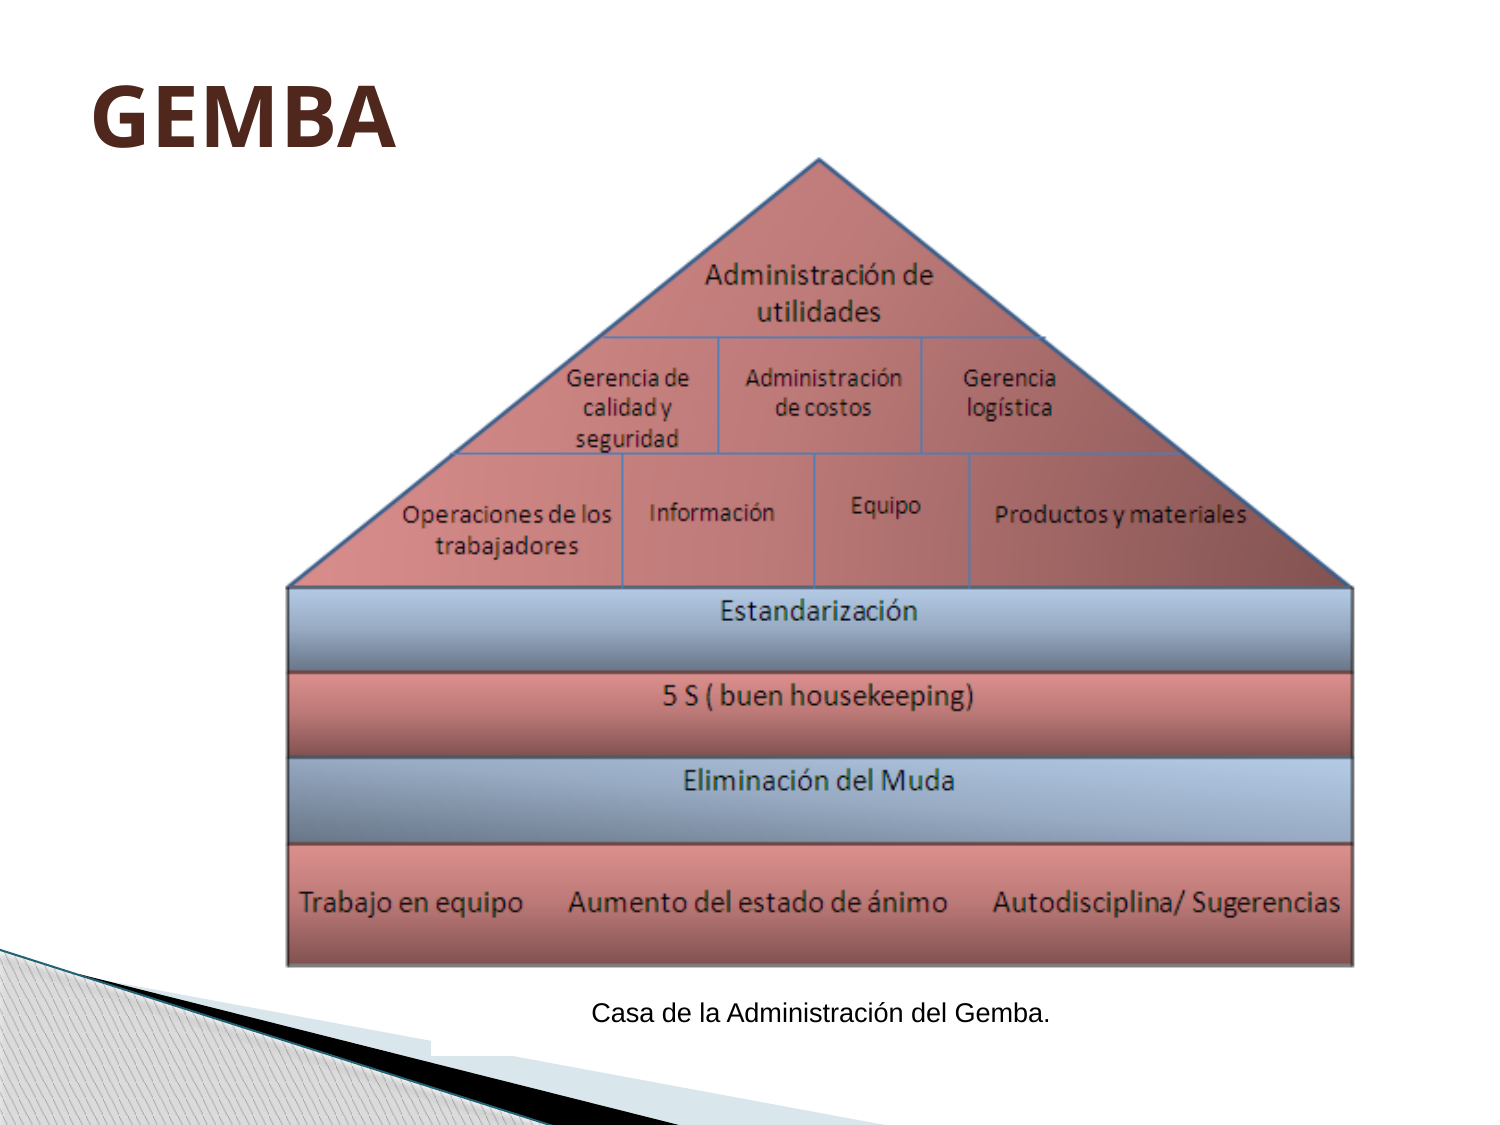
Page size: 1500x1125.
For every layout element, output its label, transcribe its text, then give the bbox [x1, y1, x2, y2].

text_box Casa de la Administración del Gemba. [431, 1005, 1211, 1056]
title Gemba [75, 19, 1425, 207]
picture [271, 148, 1365, 994]
